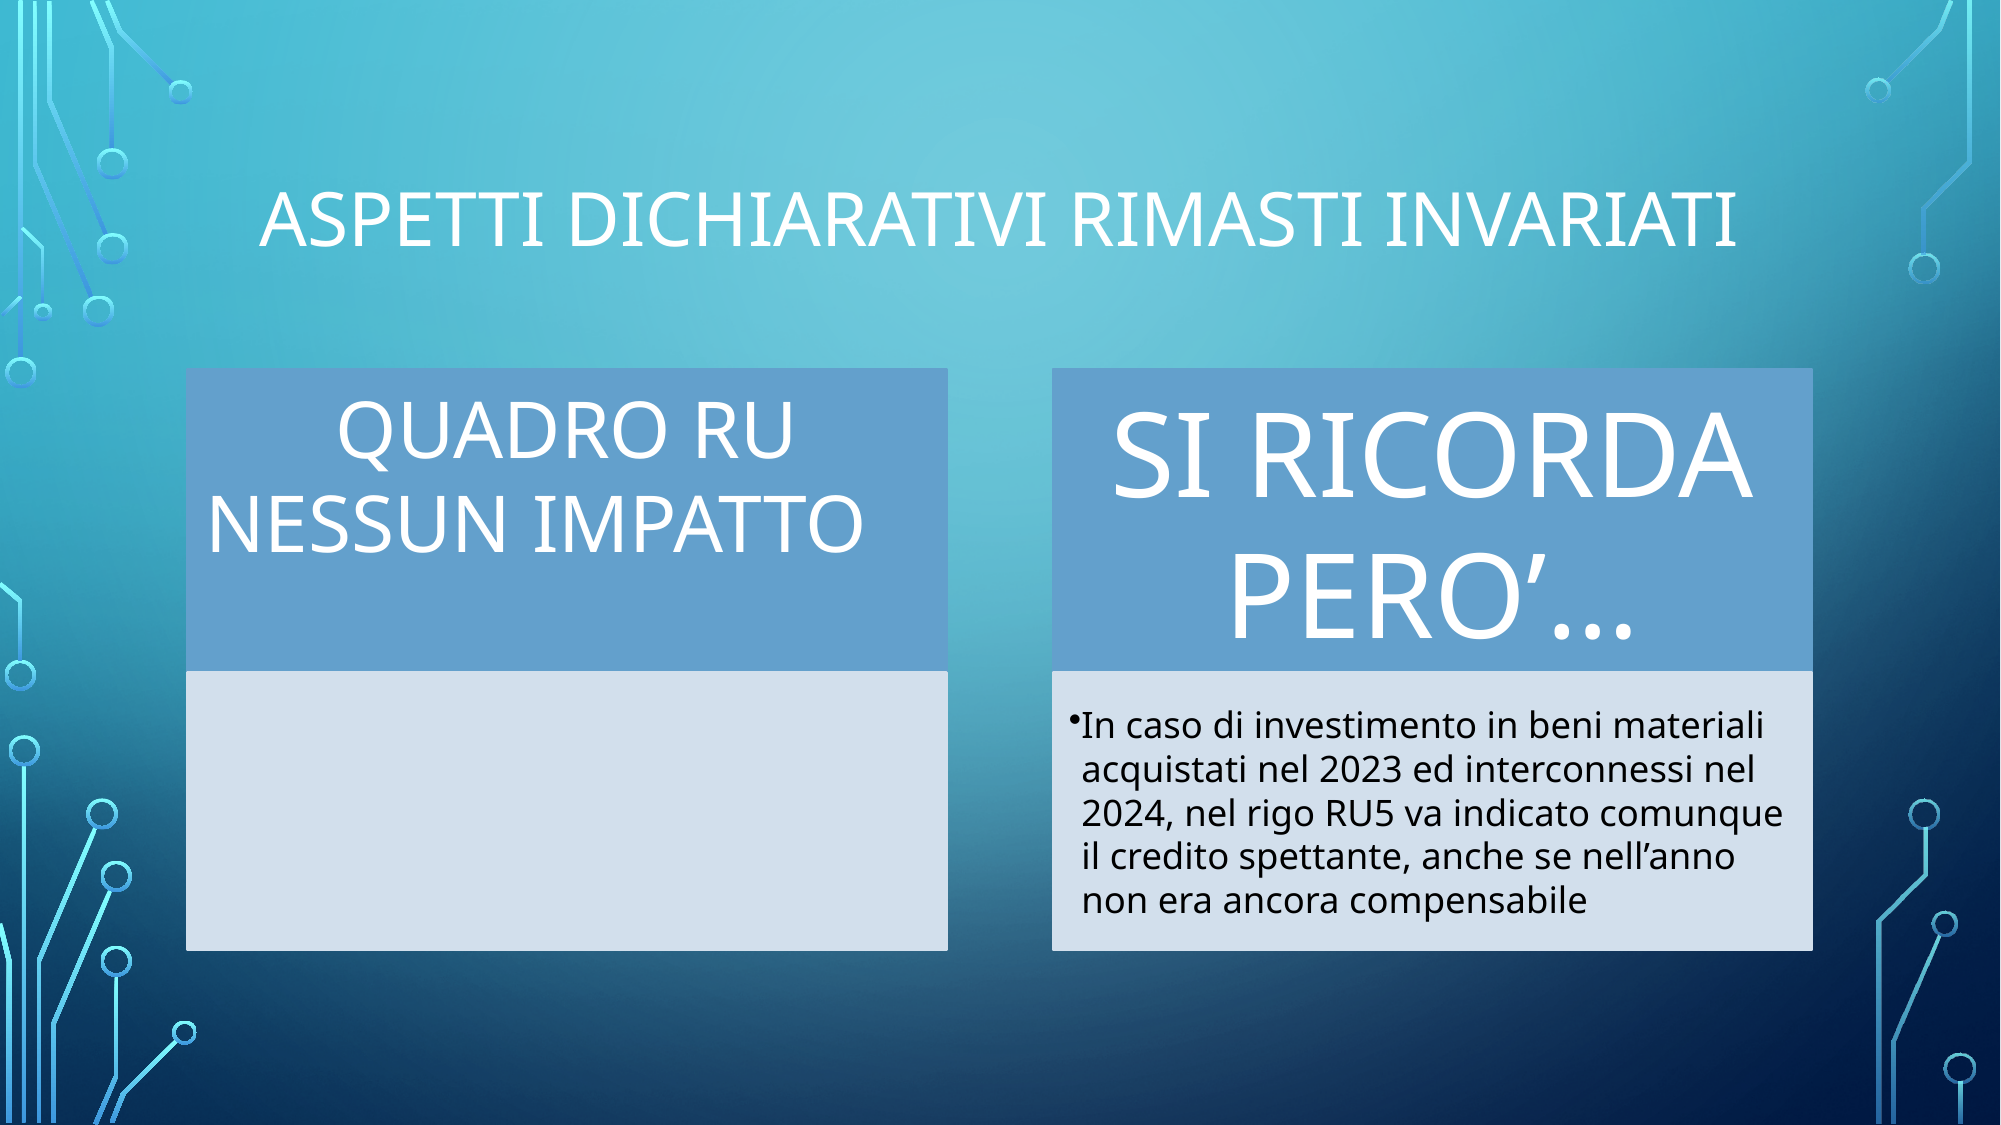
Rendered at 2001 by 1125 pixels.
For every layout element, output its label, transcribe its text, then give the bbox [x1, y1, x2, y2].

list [186, 368, 1813, 951]
title ASPETTI dichiarativi RIMASTI INVARIATI [187, 101, 1813, 344]
